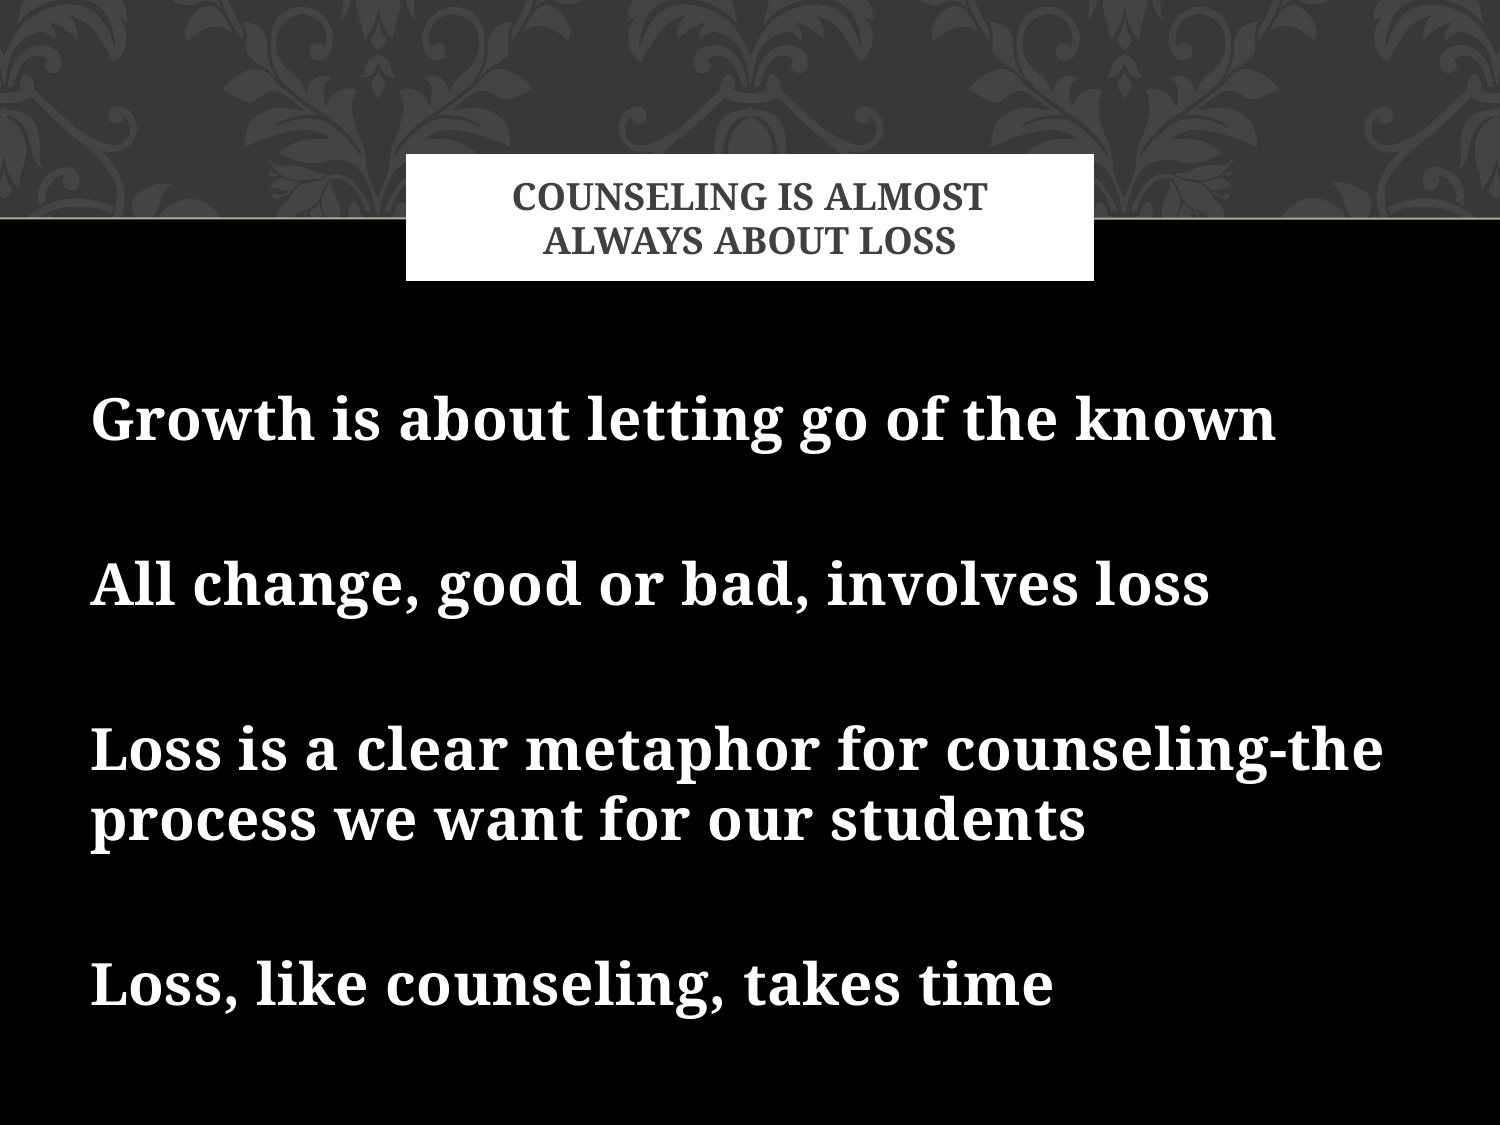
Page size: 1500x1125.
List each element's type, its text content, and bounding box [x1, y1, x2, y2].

list Growth is about letting go of the known All change, good or bad, involves loss Loss is a clear metaphor for counseling-the process we want for our students Loss, like counseling, takes time [75, 312, 1425, 1063]
title Counseling is almost always about Loss [406, 154, 1094, 281]
